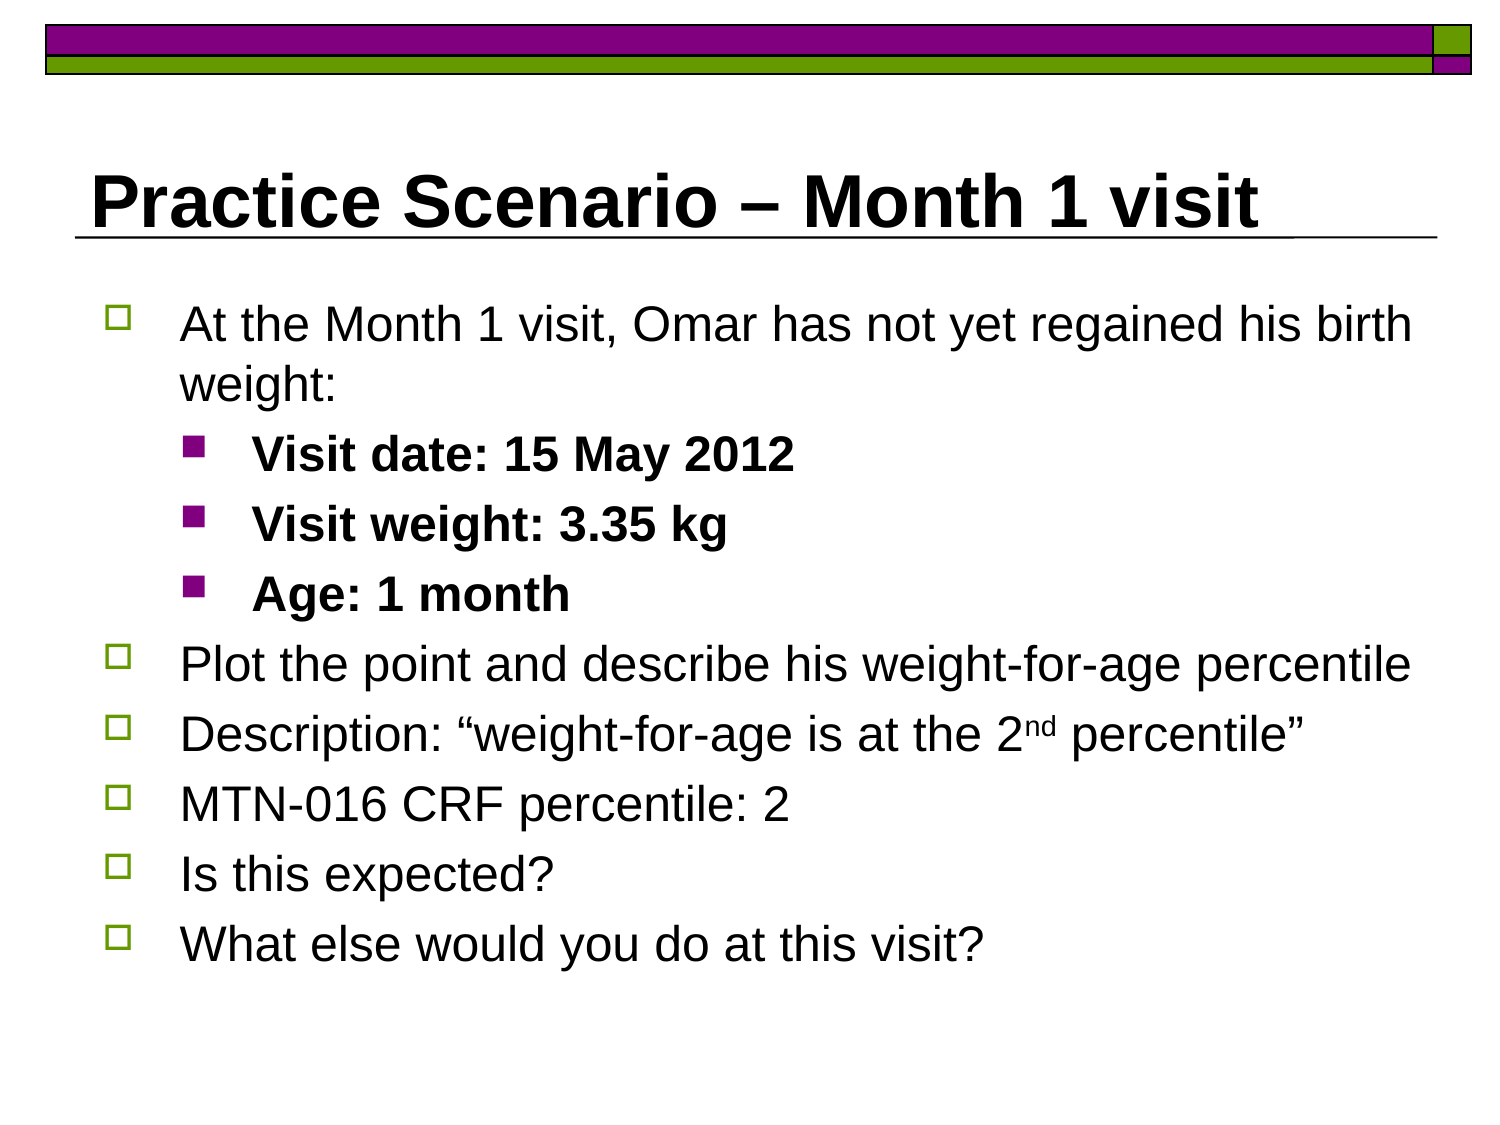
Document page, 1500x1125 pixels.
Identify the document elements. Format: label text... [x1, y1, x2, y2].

title Practice Scenario – Month 1 visit [75, 62, 1425, 250]
list At the Month 1 visit, Omar has not yet regained his birth weight: Visit date: 15 May 2012 Visit weight: 3.35 kg Age: 1 month Plot the point and describe his weight-for-age percentile Description: “weight-for-age is at the 2nd percentile” MTN-016 CRF percentile: 2 Is this expected? What else would you do at this visit? [87, 284, 1450, 1088]
